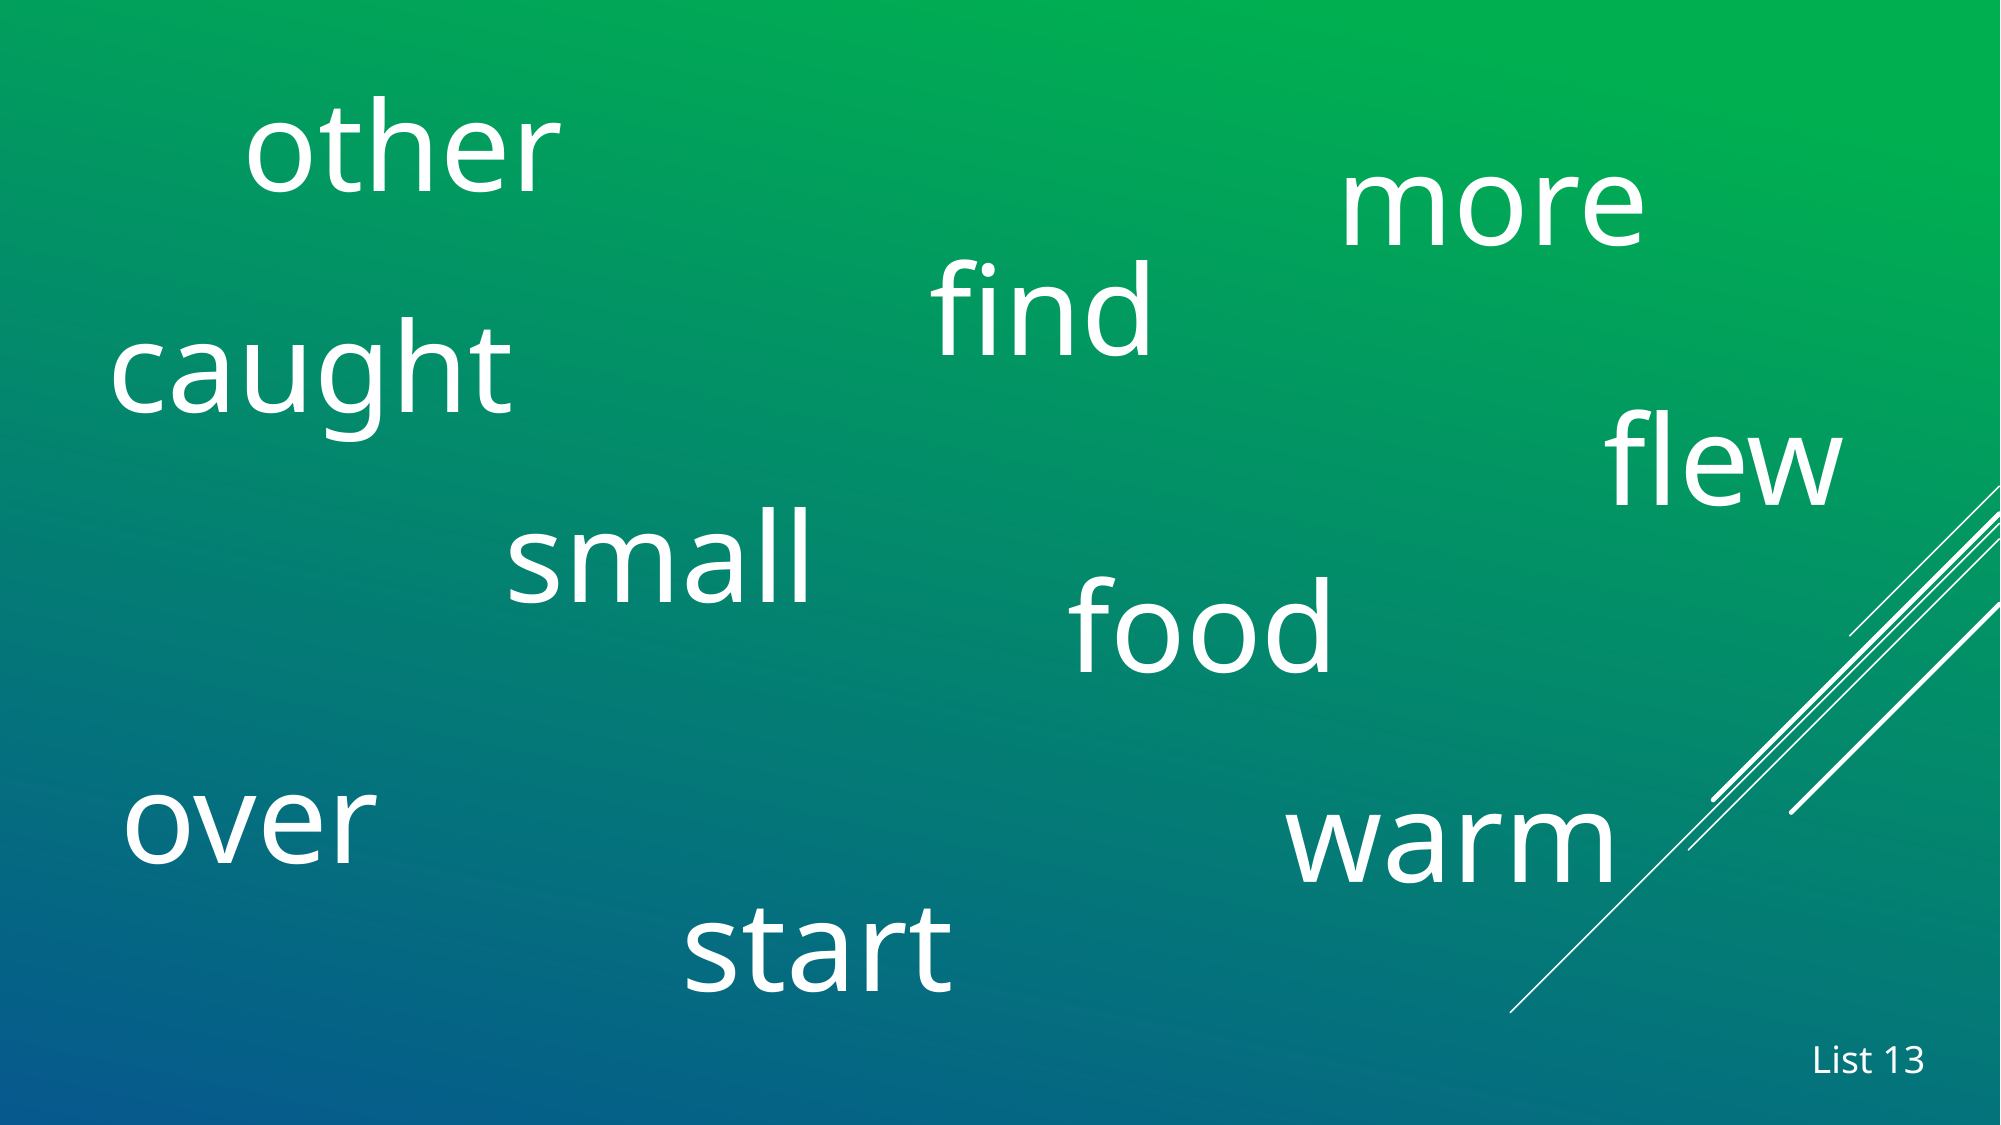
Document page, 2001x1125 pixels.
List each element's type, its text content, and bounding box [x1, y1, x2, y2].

text_box flew [1492, 372, 1956, 538]
text_box start [585, 858, 1049, 1024]
text_box warm [1221, 749, 1685, 915]
text_box over [18, 730, 482, 896]
text_box food [971, 539, 1435, 705]
text_box more [1261, 113, 1725, 279]
text_box caught [55, 280, 566, 445]
text_box small [429, 470, 893, 635]
text_box List 13 [1758, 1028, 1979, 1088]
text_box other [171, 58, 635, 224]
text_box find [812, 223, 1276, 389]
